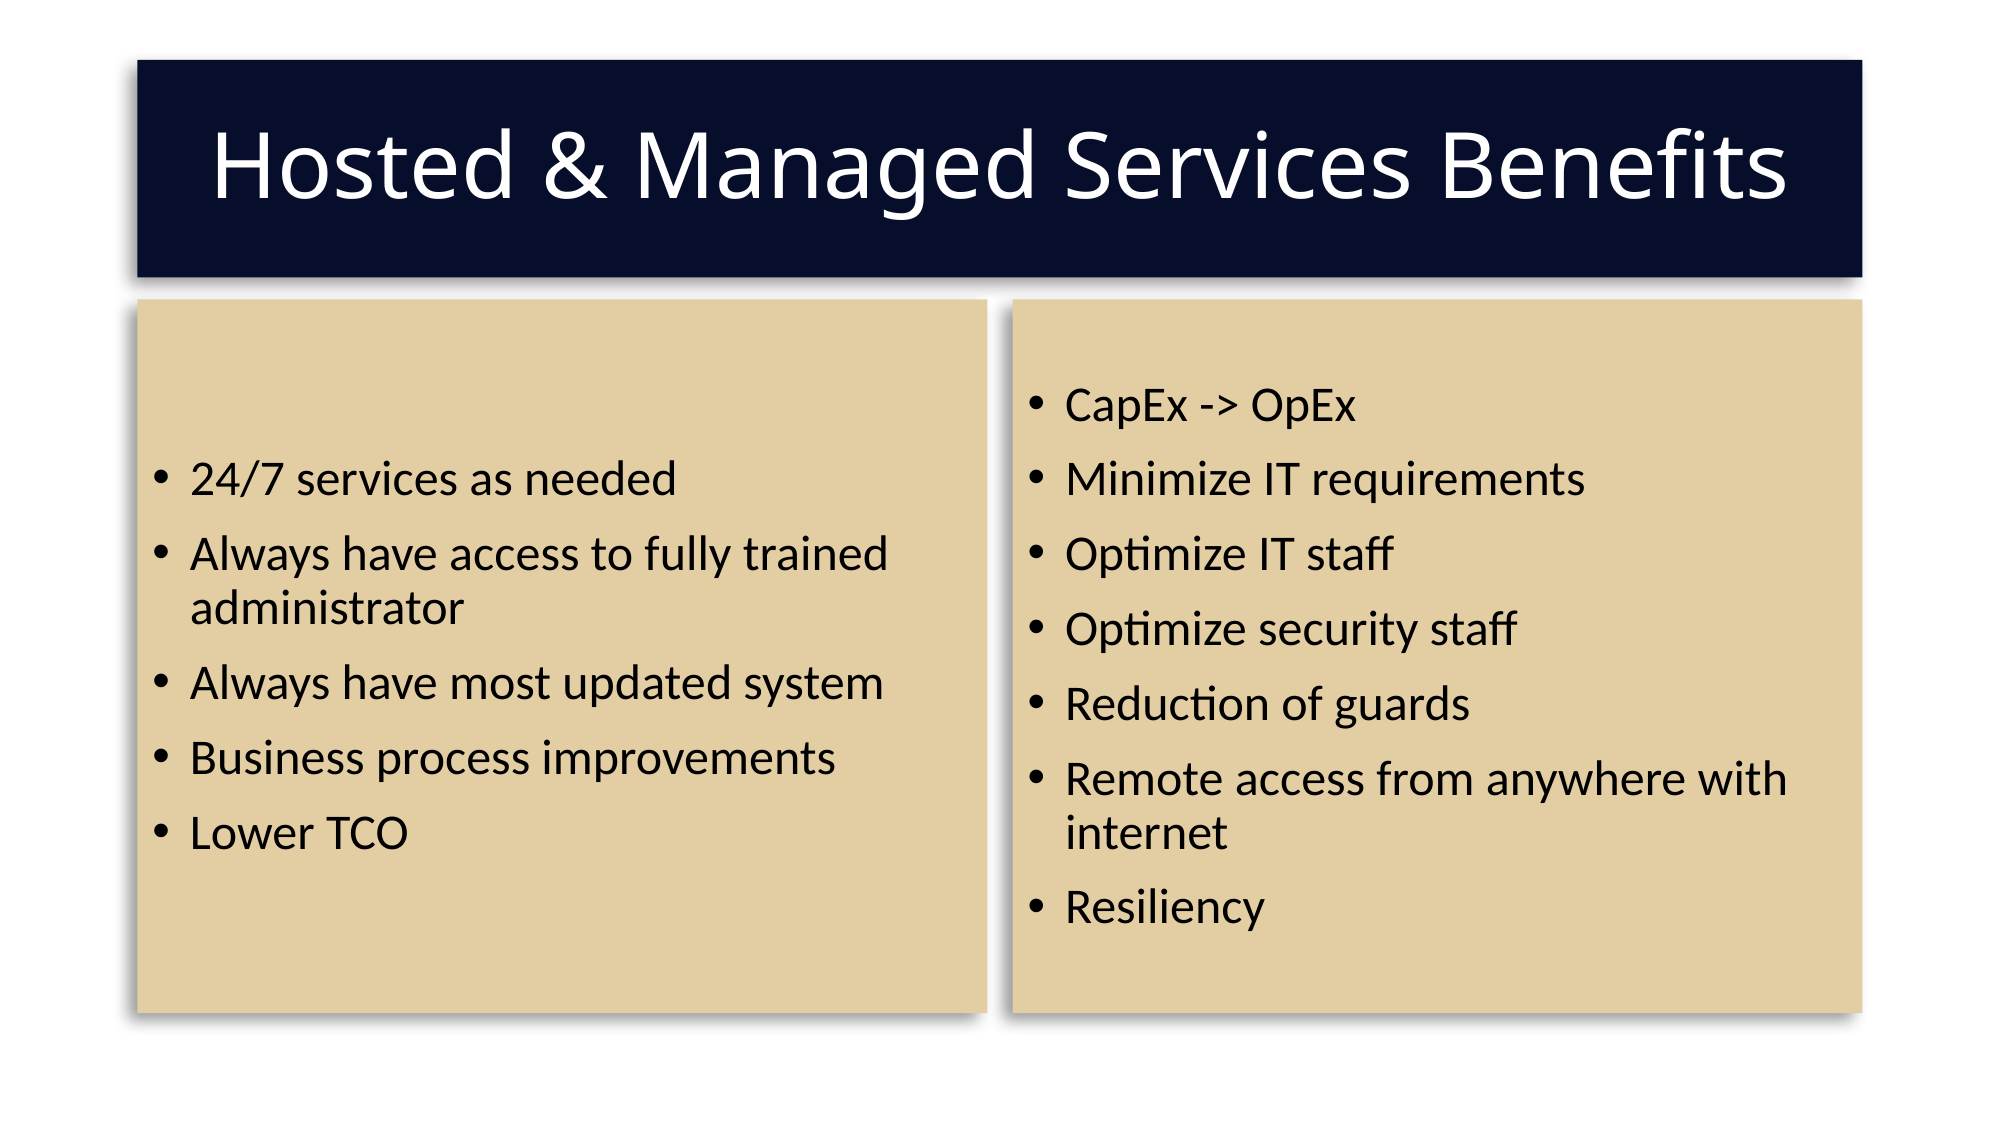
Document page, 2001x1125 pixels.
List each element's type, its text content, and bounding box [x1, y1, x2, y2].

title Hosted & Managed Services Benefits [137, 59, 1863, 278]
list 24/7 services as needed Always have access to fully trained administrator Always have most updated system Business process improvements Lower TCO [137, 299, 988, 1014]
list CapEx -> OpEx Minimize IT requirements Optimize IT staff Optimize security staff Reduction of guards Remote access from anywhere with internet Resiliency [1012, 299, 1863, 1014]
